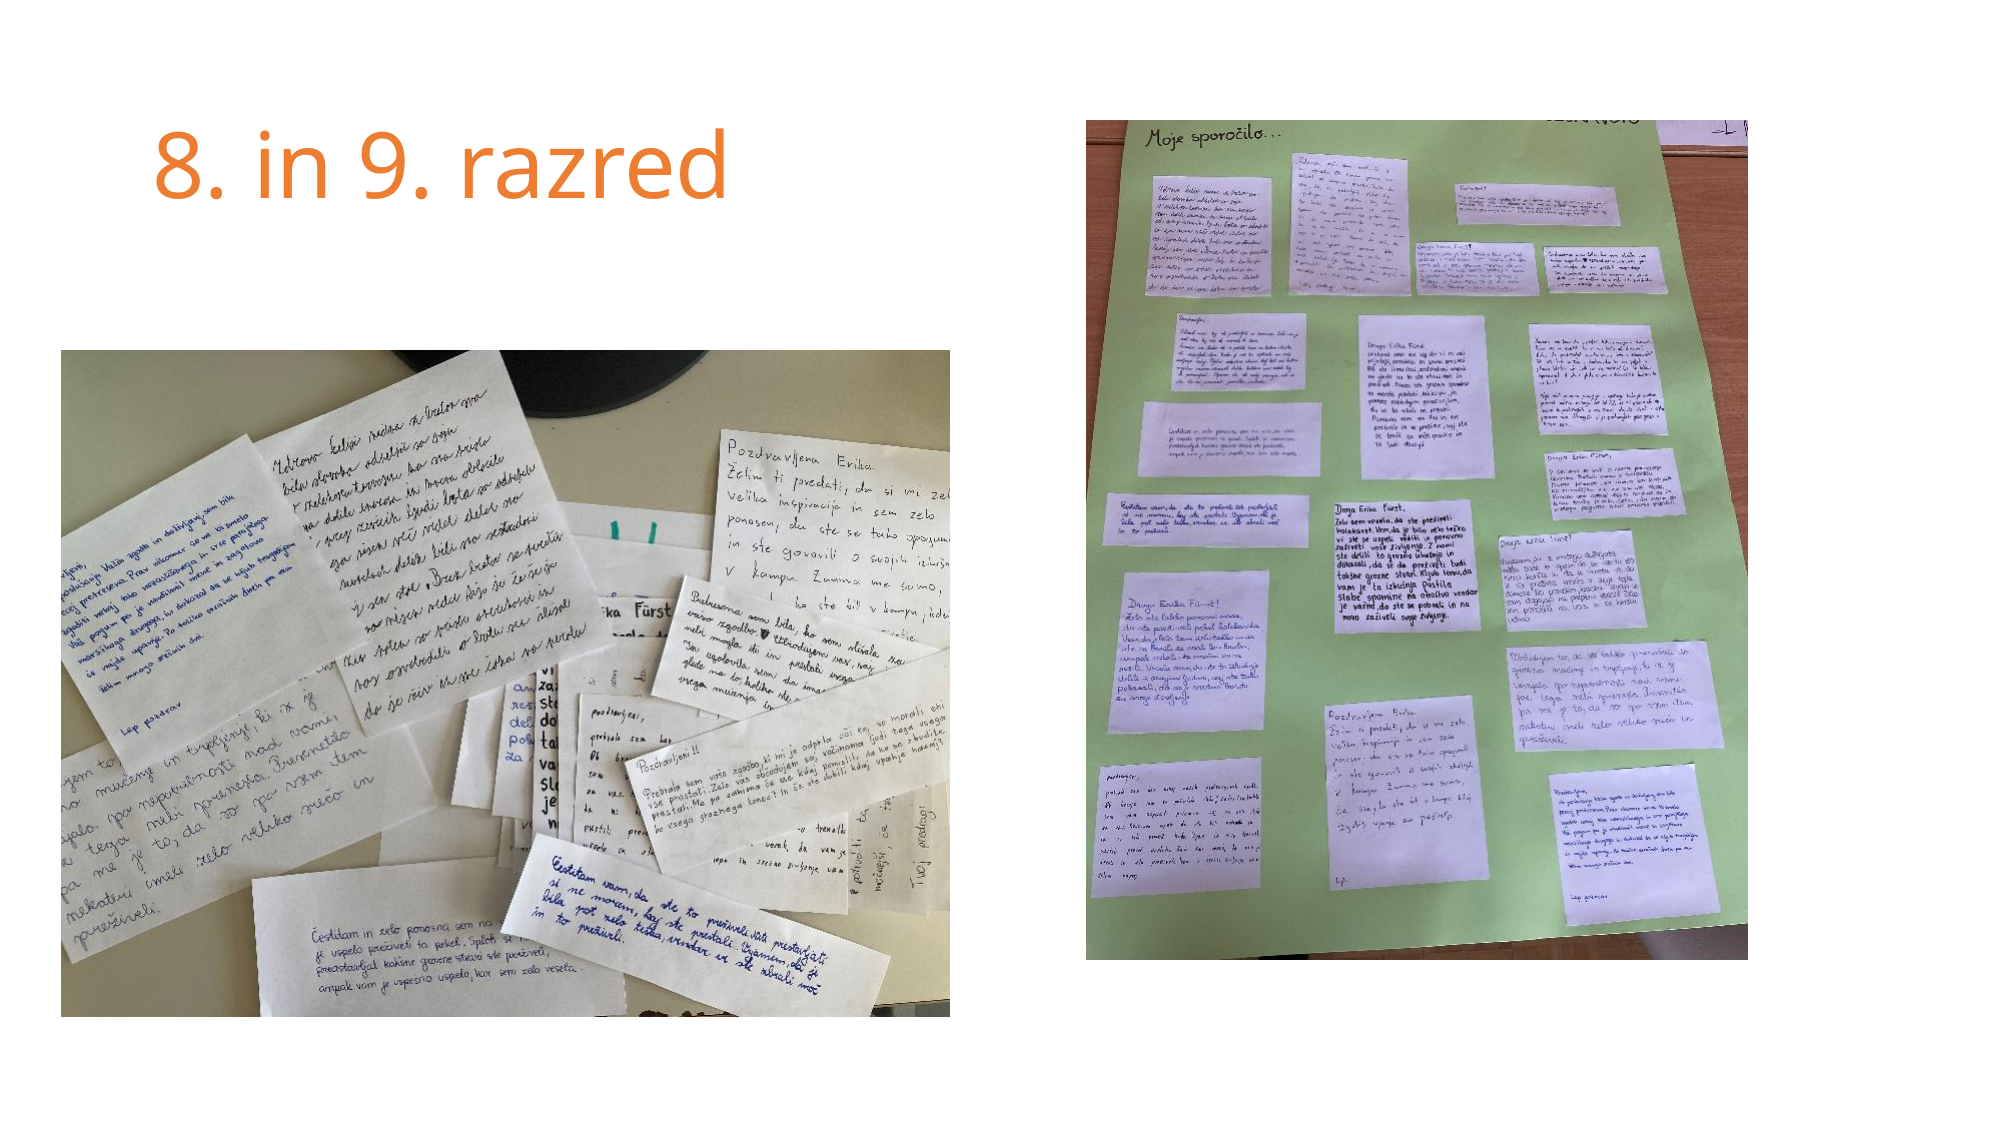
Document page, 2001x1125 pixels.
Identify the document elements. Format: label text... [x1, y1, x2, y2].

picture [1086, 120, 1748, 960]
title 8. in 9. razred [137, 59, 1863, 278]
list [61, 350, 950, 1017]
